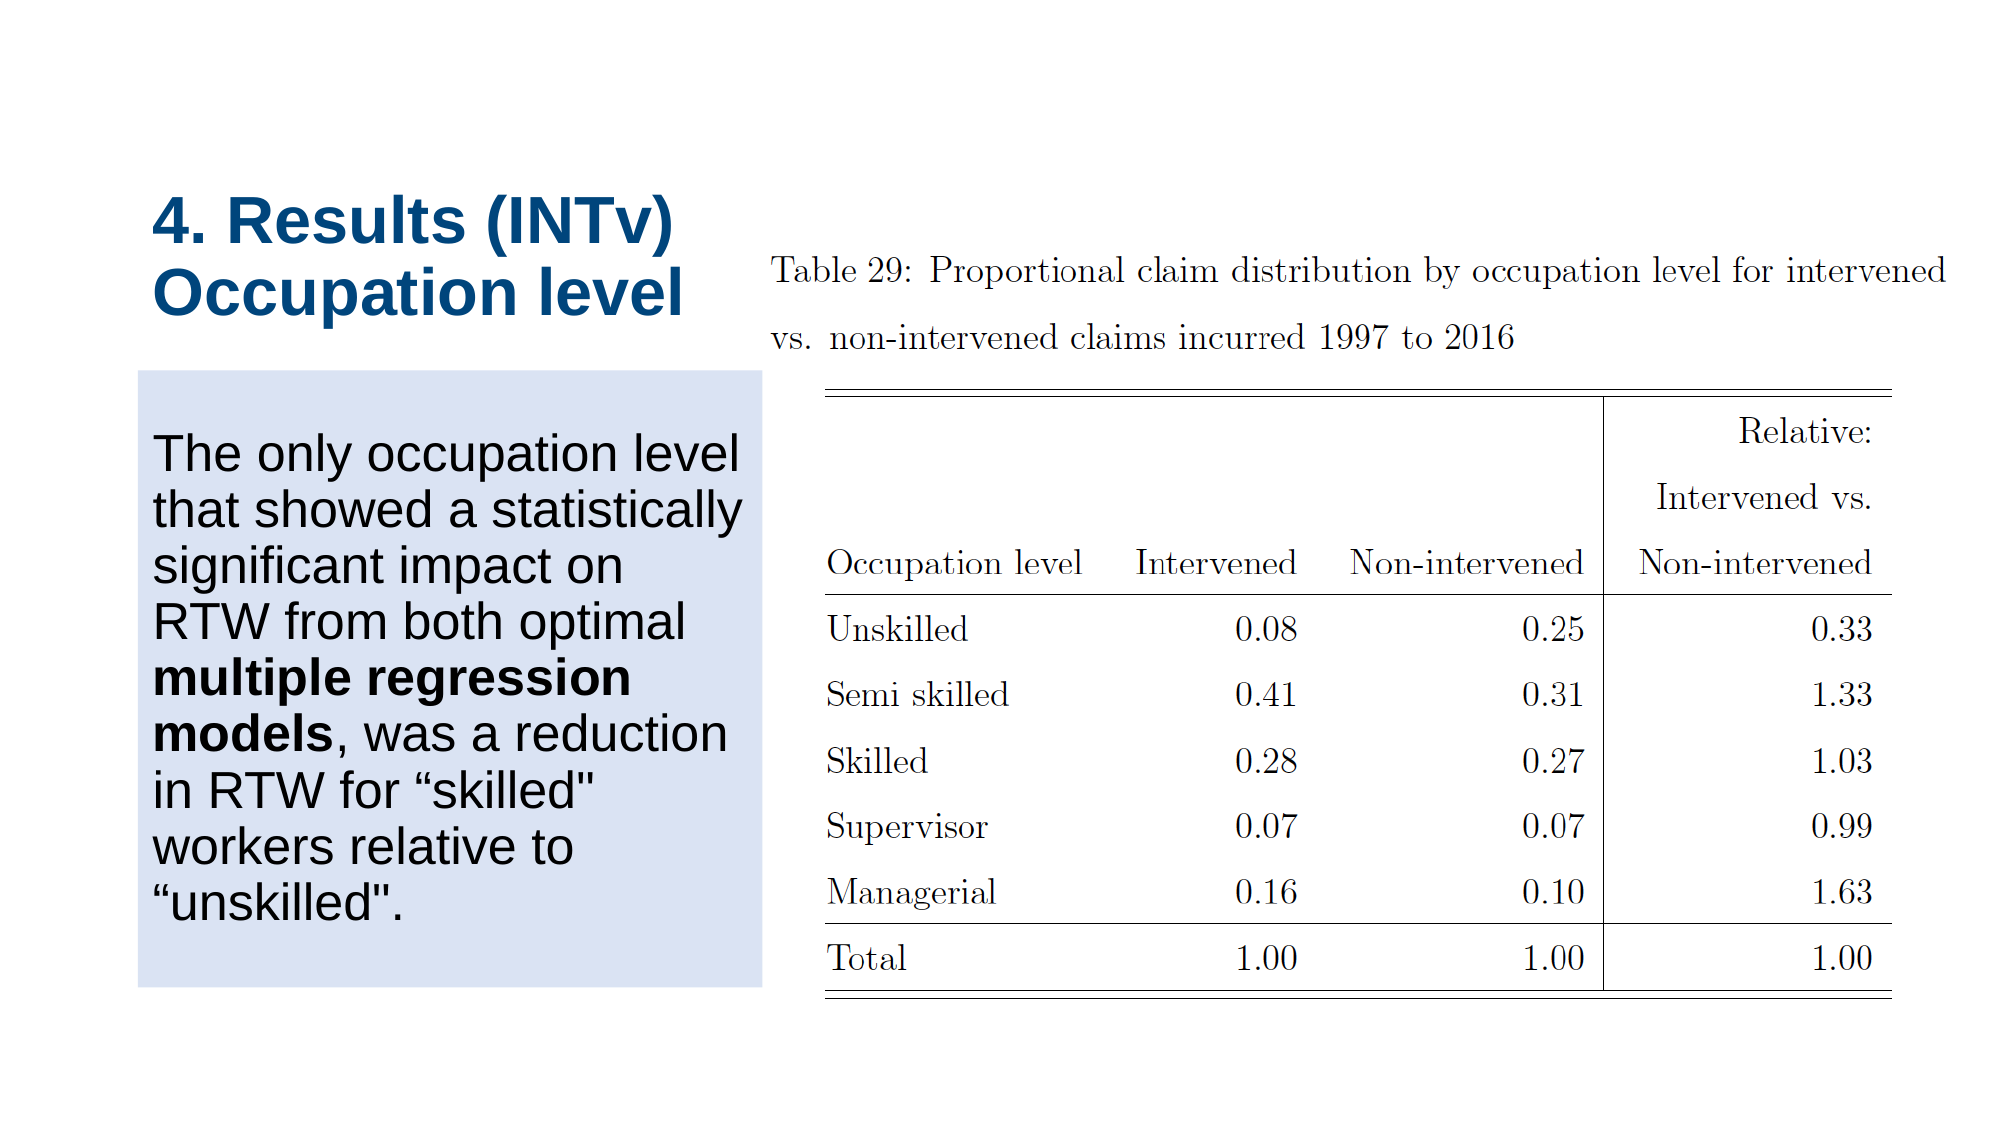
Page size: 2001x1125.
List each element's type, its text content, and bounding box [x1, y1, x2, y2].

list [762, 243, 1964, 1014]
list The only occupation level that showed a statistically significant impact on RTW from both optimal multiple regression models, was a reduction in RTW for “skilled" workers relative to “unskilled". [137, 370, 762, 988]
title 4. Results (INTv) Occupation level [137, 75, 783, 338]
